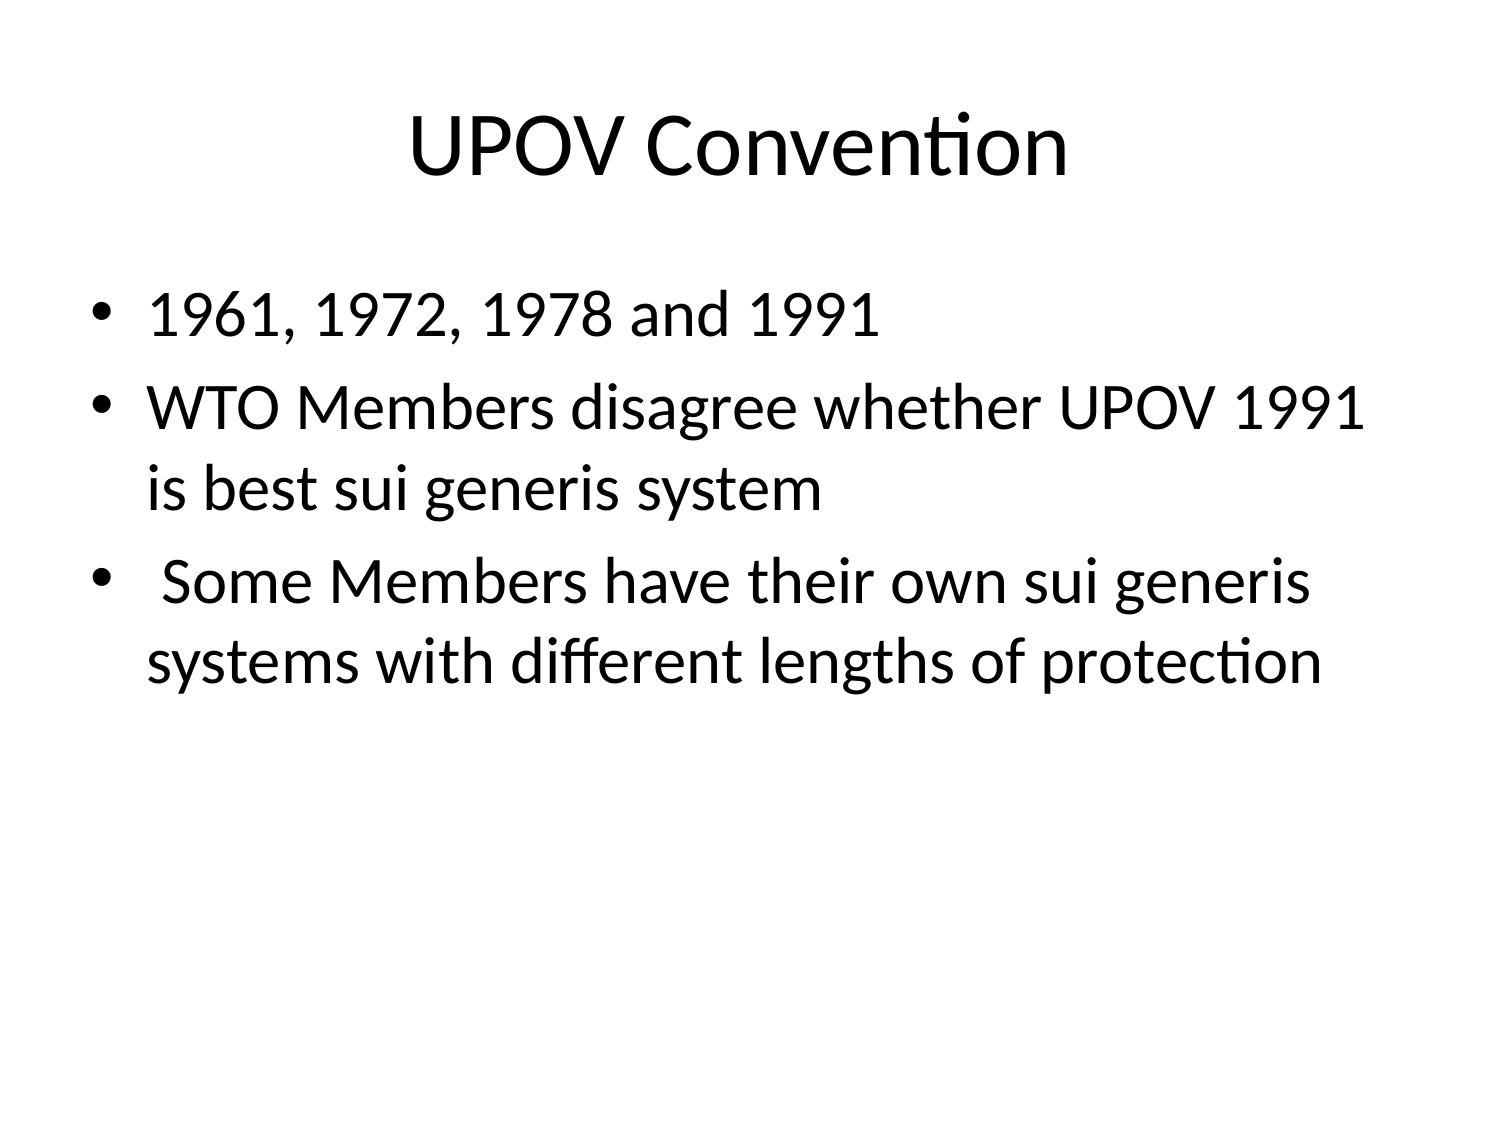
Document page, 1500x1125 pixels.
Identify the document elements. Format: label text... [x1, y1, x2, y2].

title UPOV Convention [74, 44, 1426, 233]
list 1961, 1972, 1978 and 1991 WTO Members disagree whether UPOV 1991 is best sui generis system Some Members have their own sui generis systems with different lengths of protection [74, 262, 1426, 1006]
